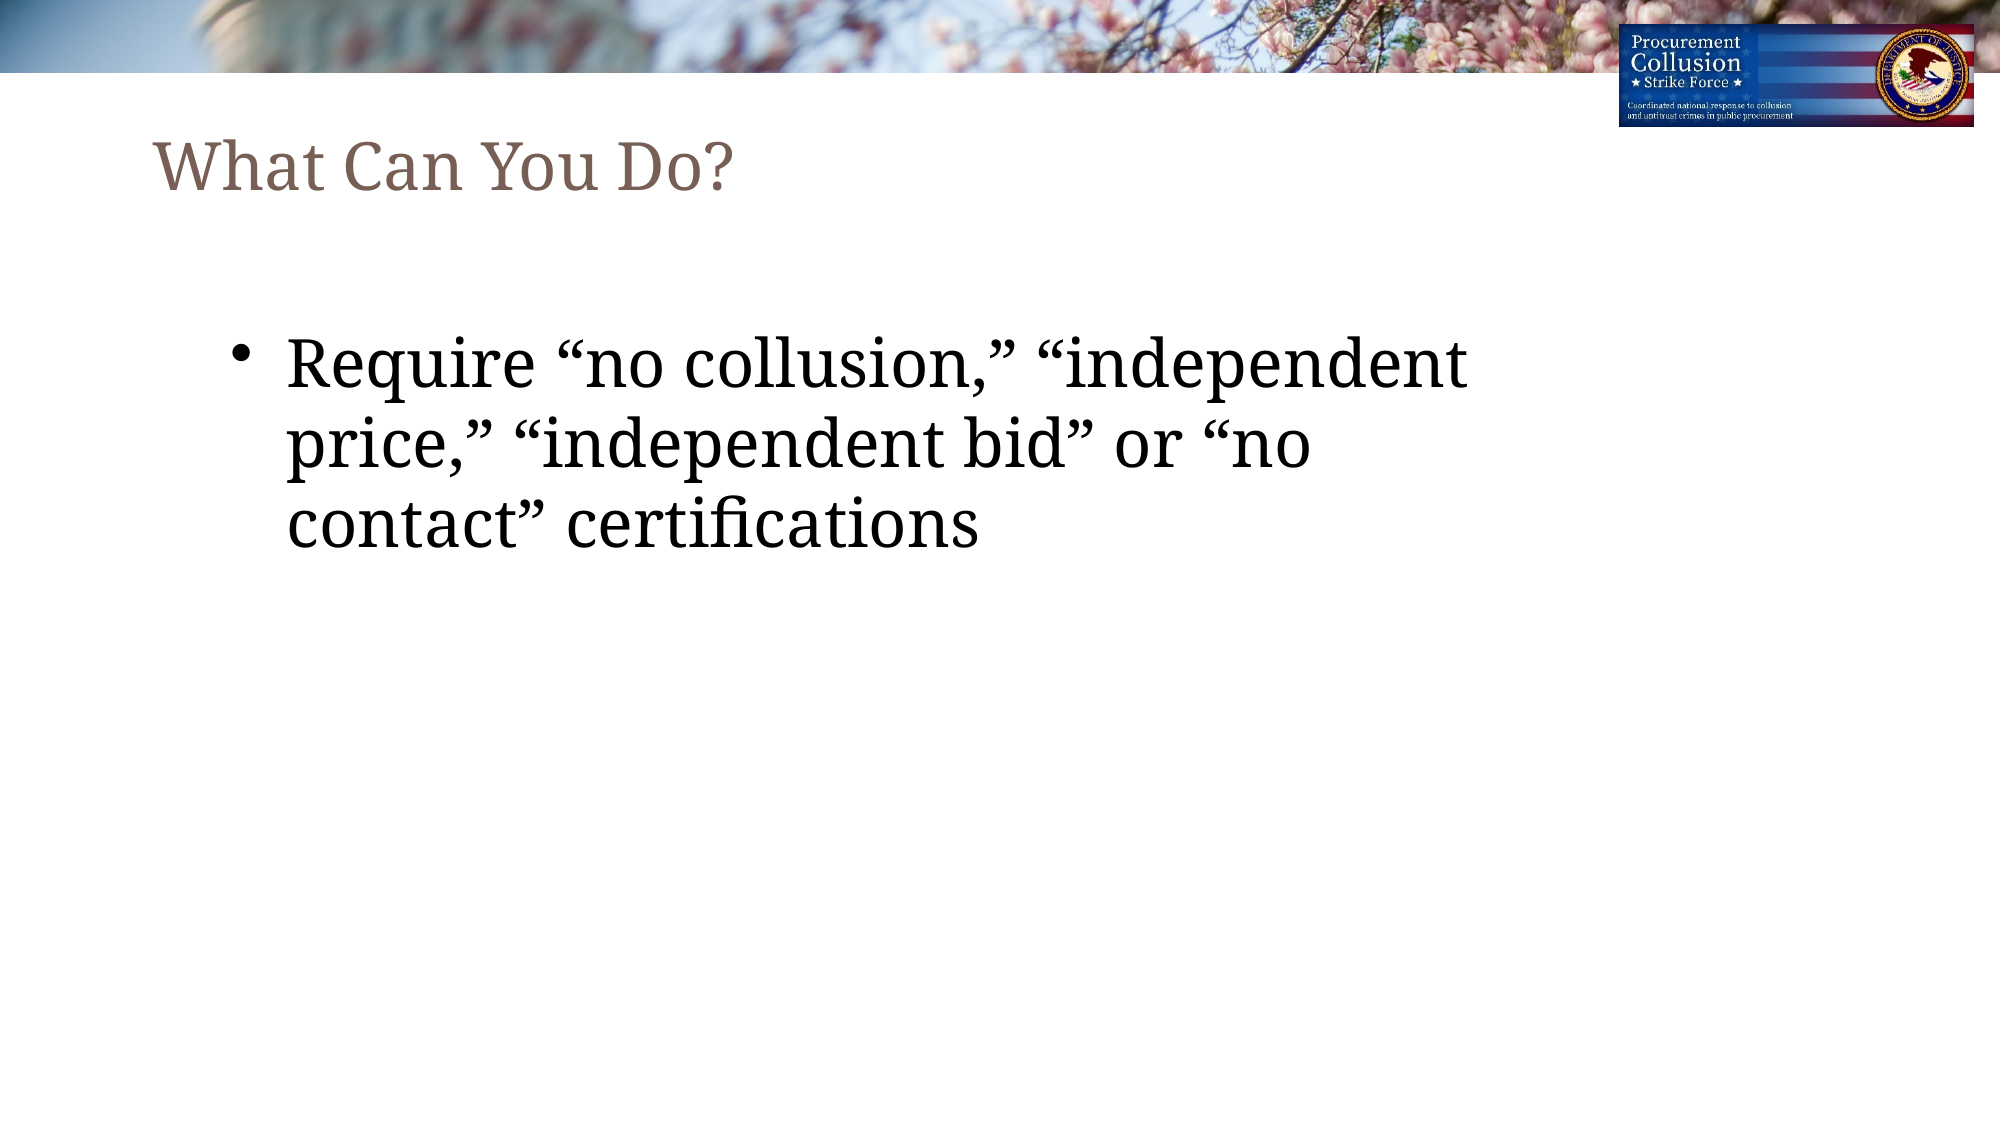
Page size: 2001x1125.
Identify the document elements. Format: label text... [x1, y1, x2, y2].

picture [0, 0, 2000, 127]
text_box Require “no collusion,” “independent price,” “independent bid” or “no contact” certifications [215, 313, 1607, 991]
title What Can You Do? [137, 73, 1863, 278]
